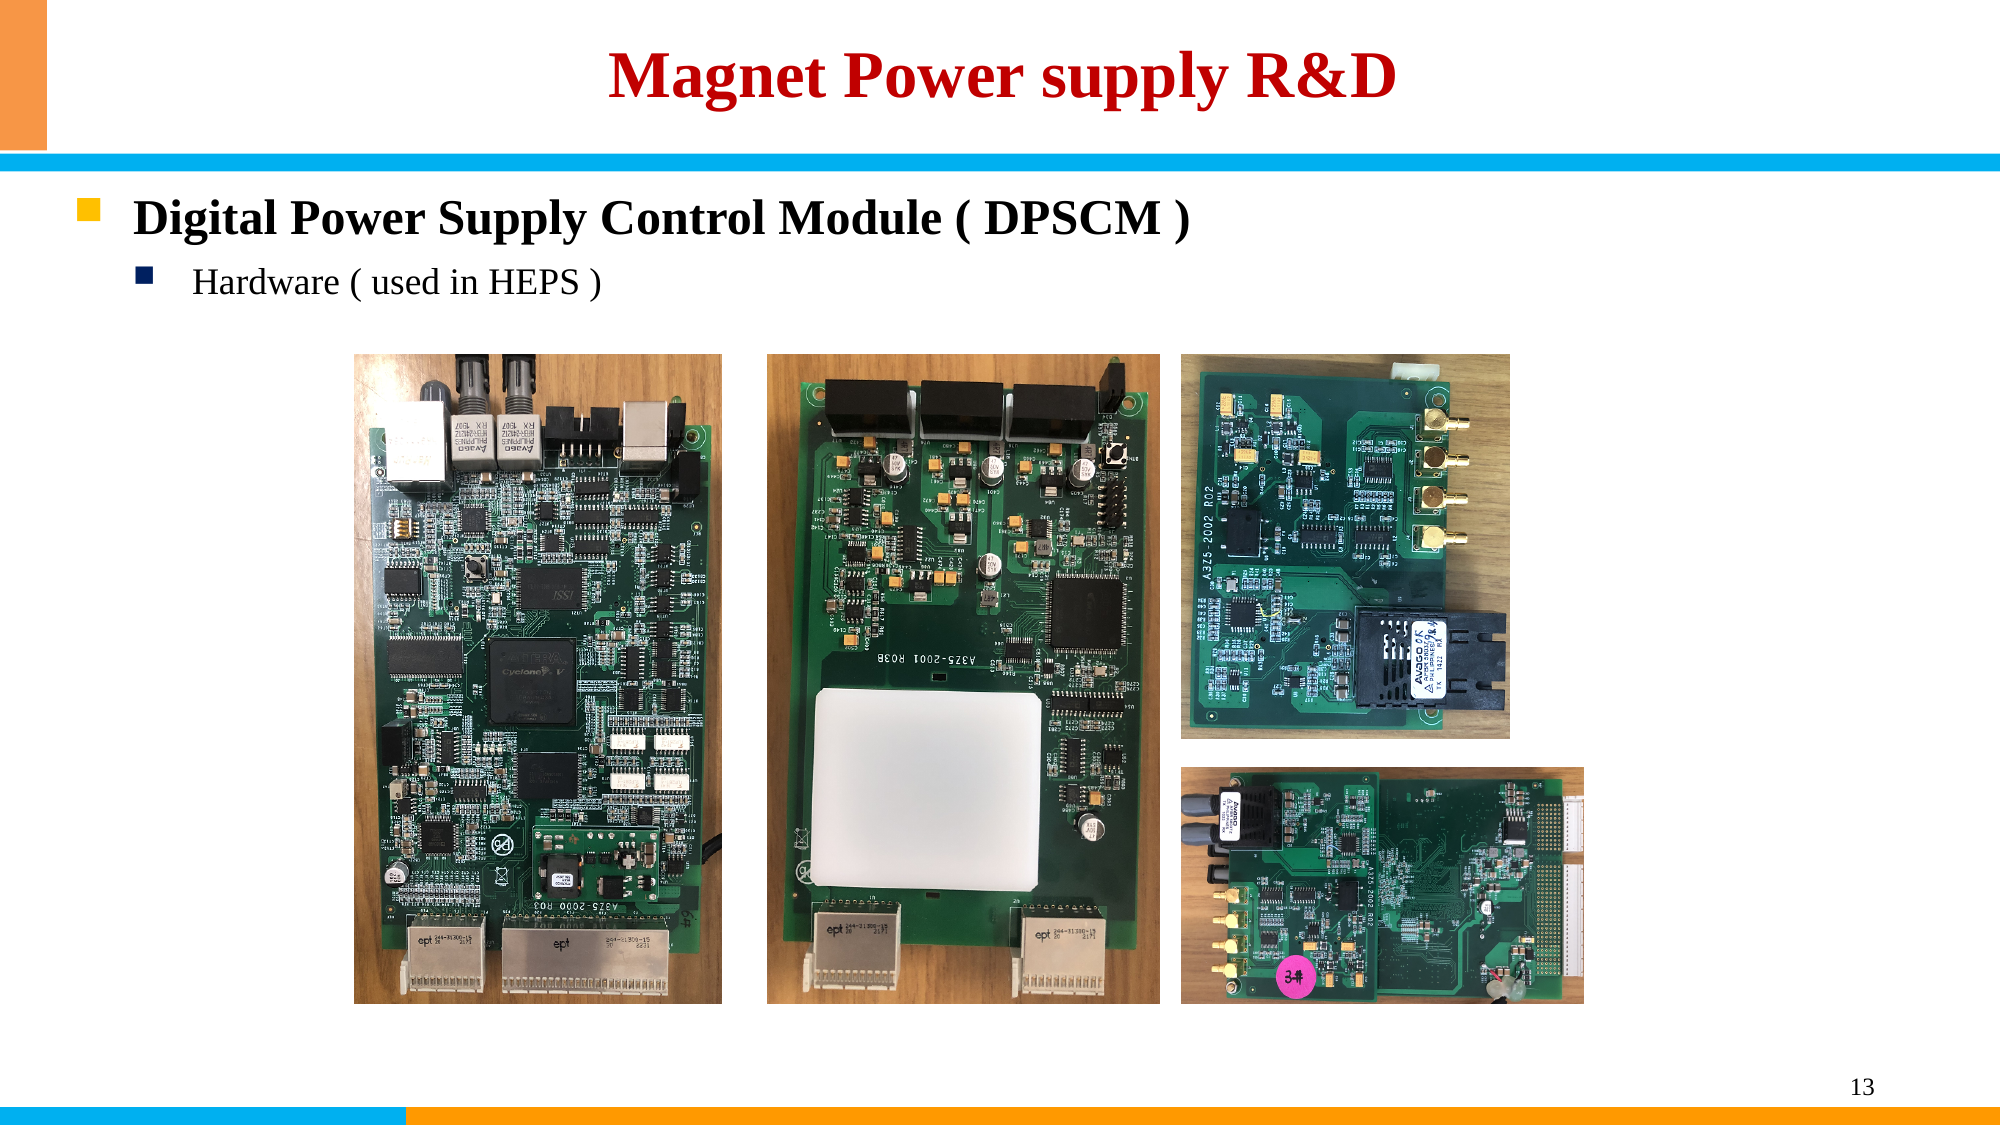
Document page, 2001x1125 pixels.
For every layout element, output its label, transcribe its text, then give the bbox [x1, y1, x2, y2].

slide_number 13 [1417, 1062, 1890, 1122]
picture [354, 354, 723, 1005]
picture [767, 354, 1160, 1005]
text_box Magnet Power supply R&D [58, 11, 1949, 131]
picture [1180, 354, 1510, 739]
picture [1180, 767, 1584, 1005]
list Digital Power Supply Control Module ( DPSCM ) Hardware ( used in HEPS ) [59, 177, 1949, 1063]
